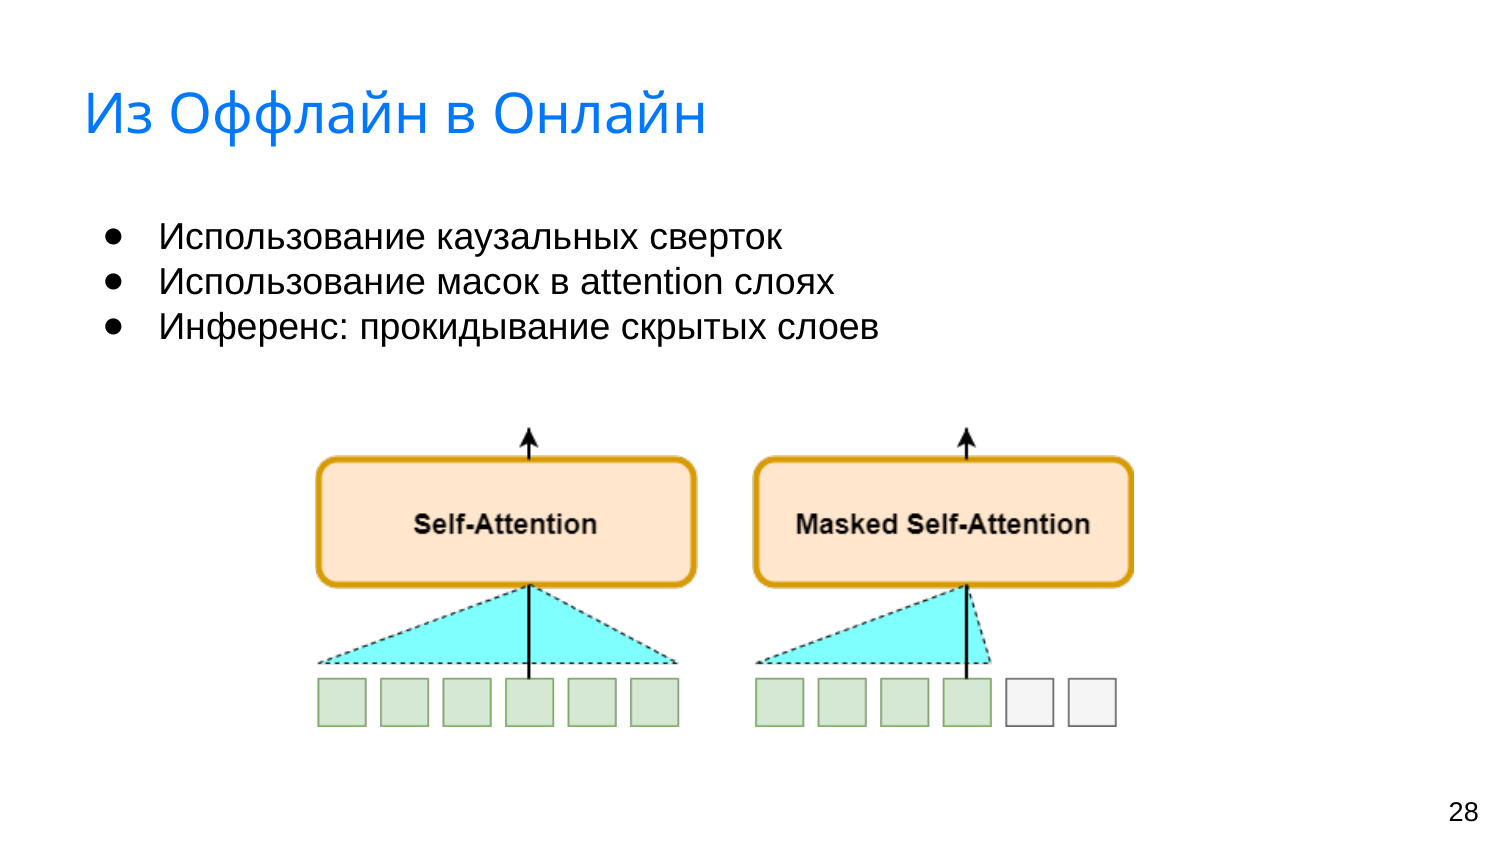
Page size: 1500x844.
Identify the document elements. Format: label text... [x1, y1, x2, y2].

list Использование каузальных сверток Использование масок в attention слоях Инференс: прокидывание скрытых слоев [83, 211, 1389, 375]
slide_number ‹#› [1403, 779, 1494, 844]
title Из Оффлайн в Онлайн [83, 85, 1419, 165]
picture [314, 415, 1135, 727]
